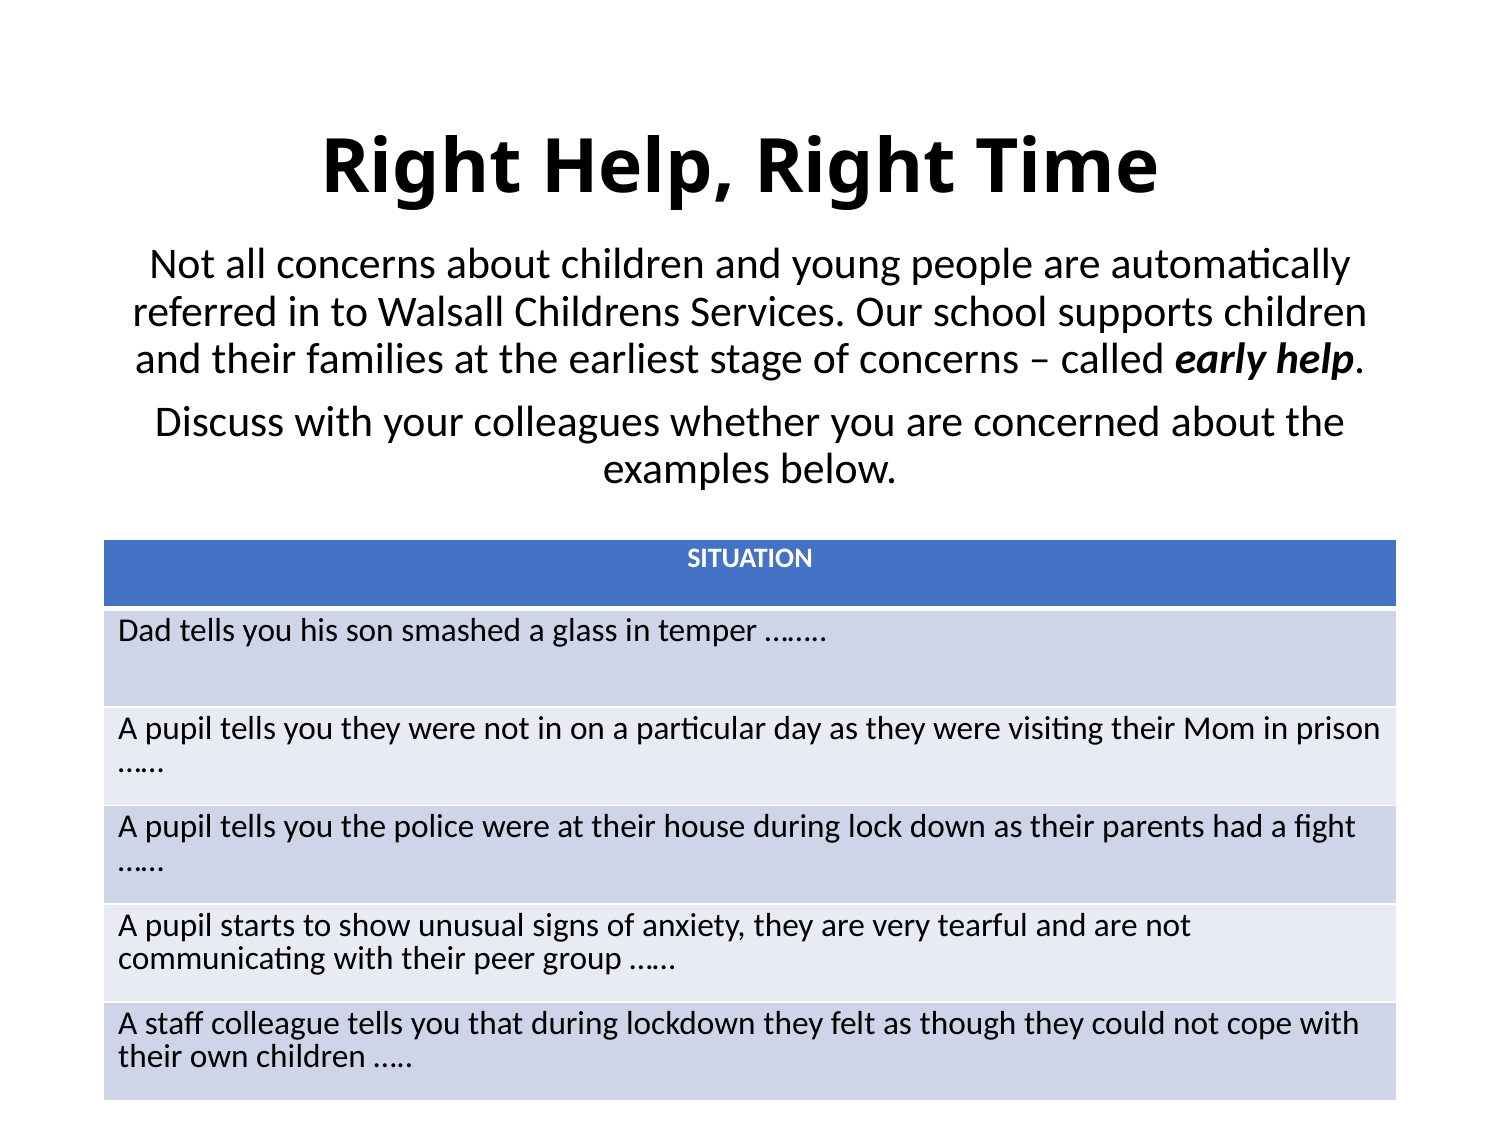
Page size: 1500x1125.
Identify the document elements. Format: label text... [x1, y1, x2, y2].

table_cell Dad tells you his son smashed a glass in temper …….. [104, 611, 1396, 706]
table_cell A staff colleague tells you that during lockdown they felt as though they could not cope with their own children ….. [104, 1003, 1396, 1100]
title Right Help, Right Time [103, 59, 1397, 233]
table_cell A pupil starts to show unusual signs of anxiety, they are very tearful and are not communicating with their peer group …… [104, 905, 1396, 1001]
table_cell A pupil tells you the police were at their house during lock down as their parents had a fight …… [104, 806, 1396, 903]
list Not all concerns about children and young people are automatically referred in to Walsall Childrens Services. Our school supports children and their families at the earliest stage of concerns – called early help. Discuss with your colleagues whether you are concerned about the examples below. [103, 233, 1397, 538]
table_header SITUATION [104, 540, 1396, 606]
table_cell A pupil tells you they were not in on a particular day as they were visiting their Mom in prison …… [104, 708, 1396, 805]
